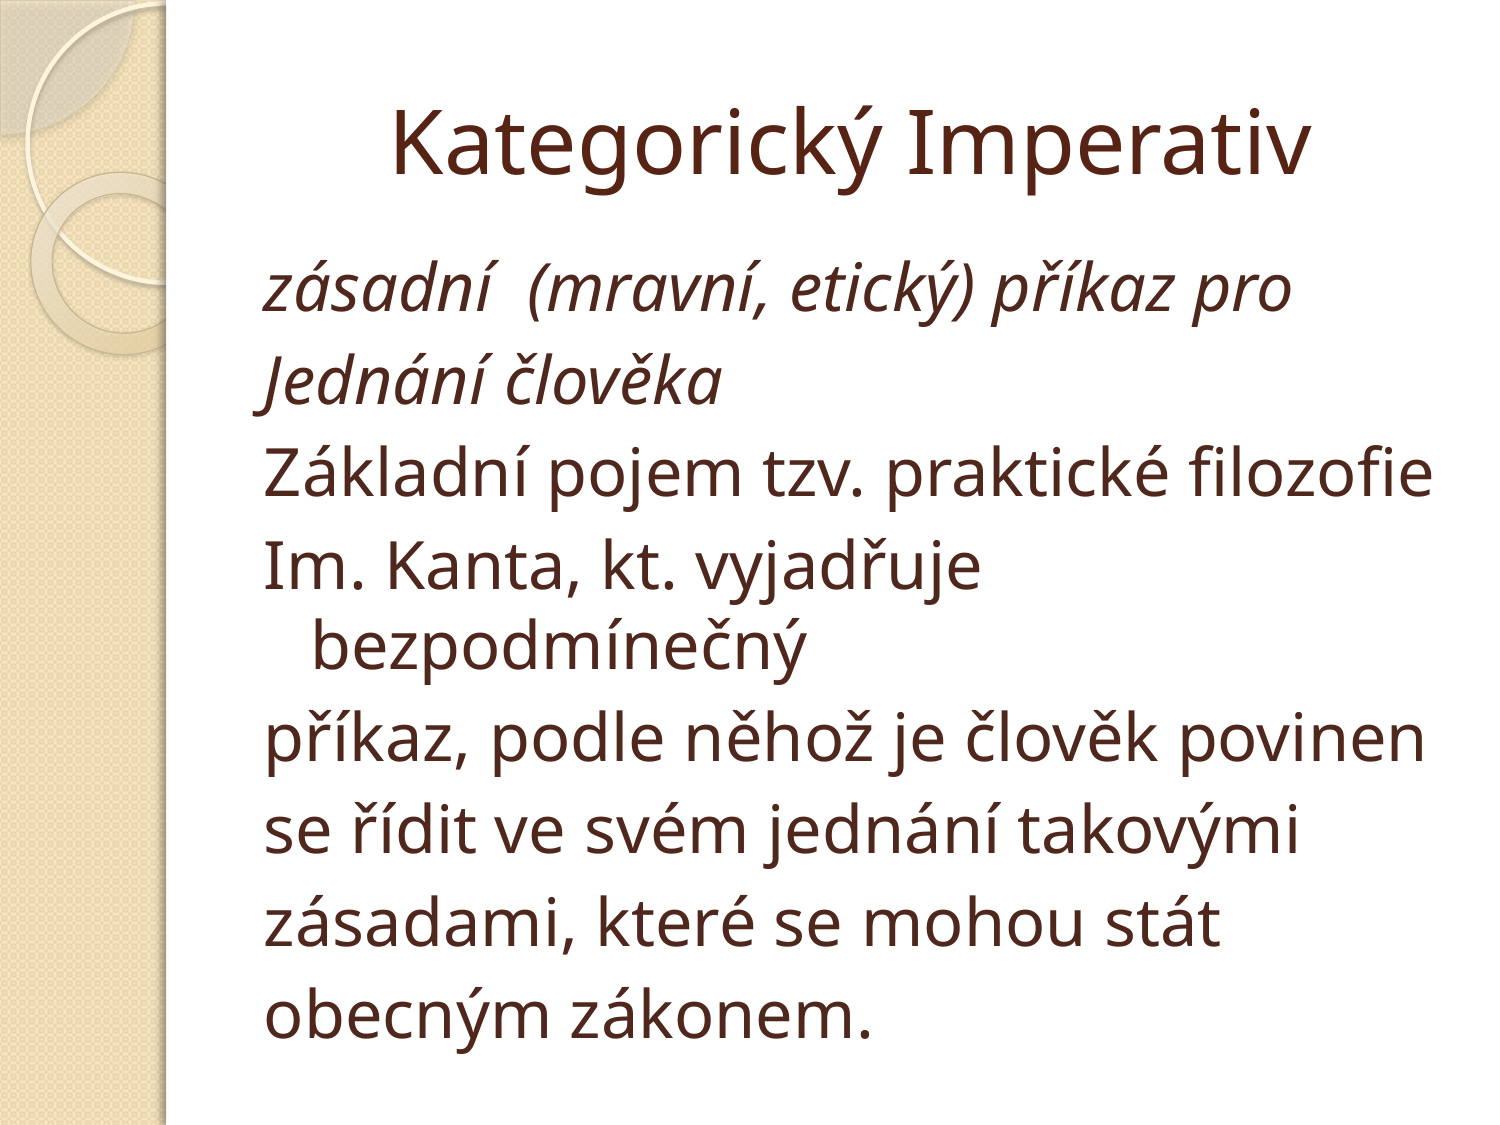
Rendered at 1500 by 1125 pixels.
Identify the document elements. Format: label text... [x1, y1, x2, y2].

title Kategorický Imperativ [235, 45, 1466, 233]
list zásadní (mravní, etický) příkaz pro Jednání člověka Základní pojem tzv. praktické filozofie Im. Kanta, kt. vyjadřuje bezpodmínečný příkaz, podle něhož je člověk povinen se řídit ve svém jednání takovými zásadami, které se mohou stát obecným zákonem. [235, 237, 1466, 1025]
